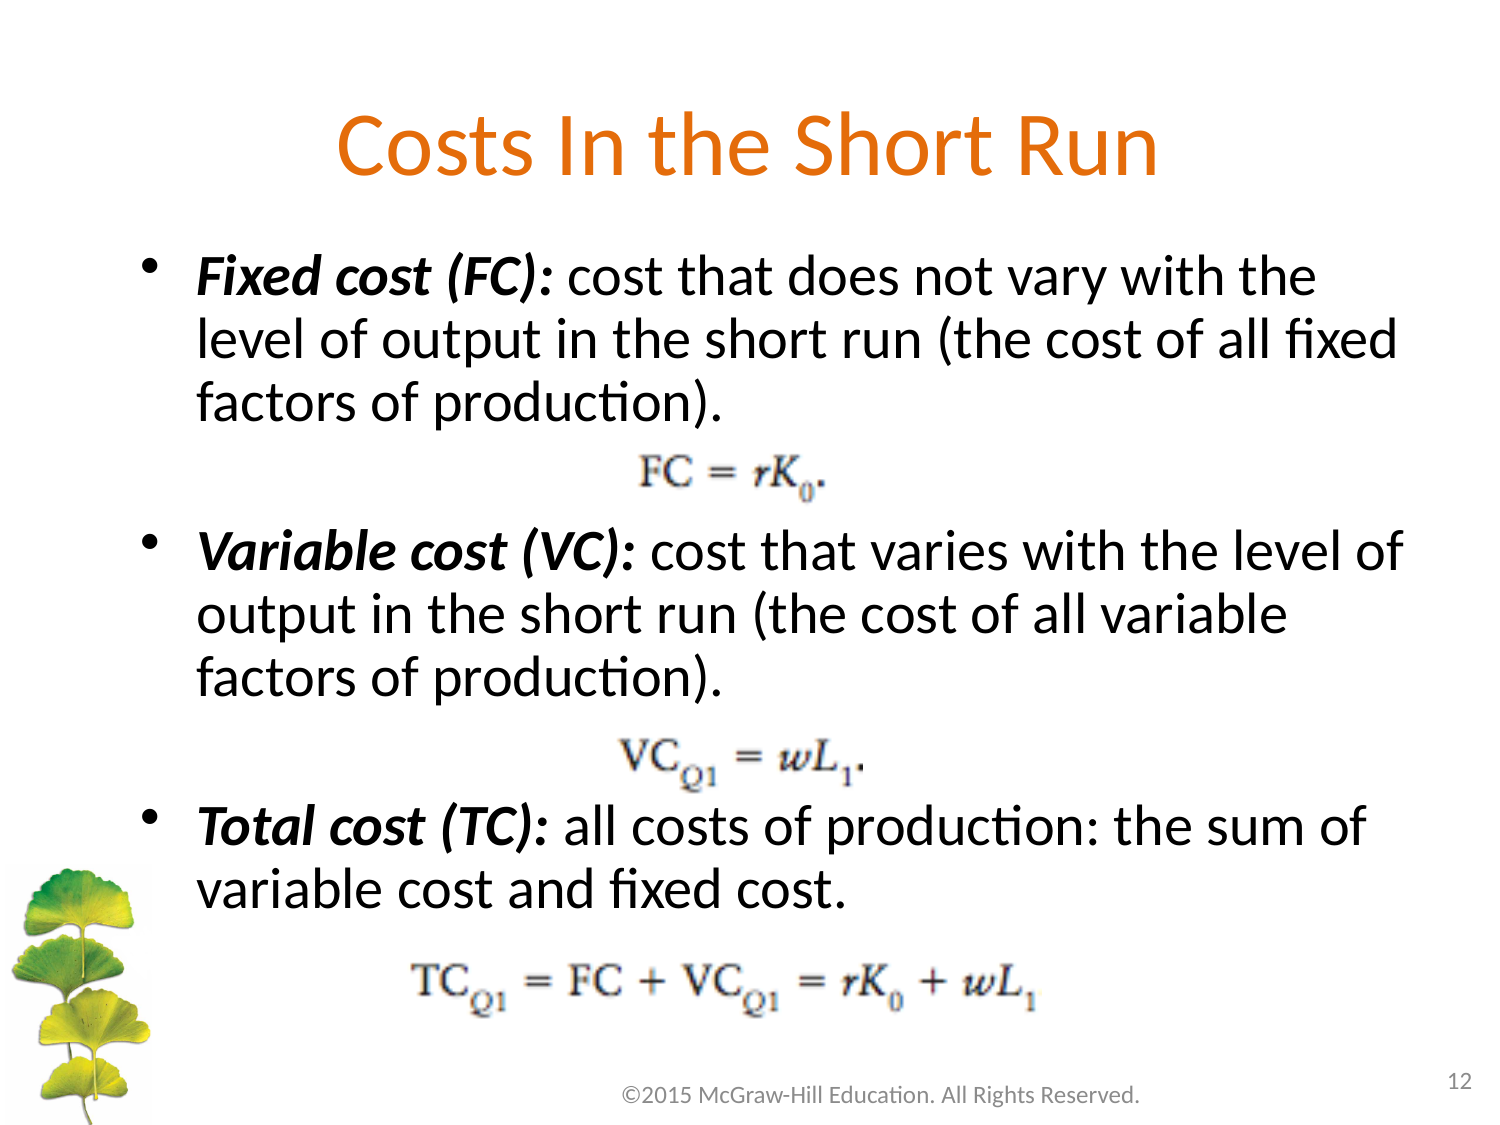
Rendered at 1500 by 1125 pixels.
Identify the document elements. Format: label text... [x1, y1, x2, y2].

picture [624, 437, 838, 519]
picture [602, 724, 863, 801]
footer ©2015 McGraw-Hill Education. All Rights Reserved. [587, 1064, 1175, 1124]
slide_number 12 [1374, 1050, 1488, 1110]
title Costs In the Short Run [75, 45, 1425, 233]
text_box Fixed cost (FC): cost that does not vary with the level of output in the short run (the cost of all fixed factors of production). Variable cost (VC): cost that varies with the level of output in the short run (the cost of all variable factors of production). Total cost (TC): all costs of production: the sum of variable cost and fixed cost. [125, 237, 1438, 1013]
picture [5, 864, 152, 1125]
picture [406, 949, 1042, 1026]
